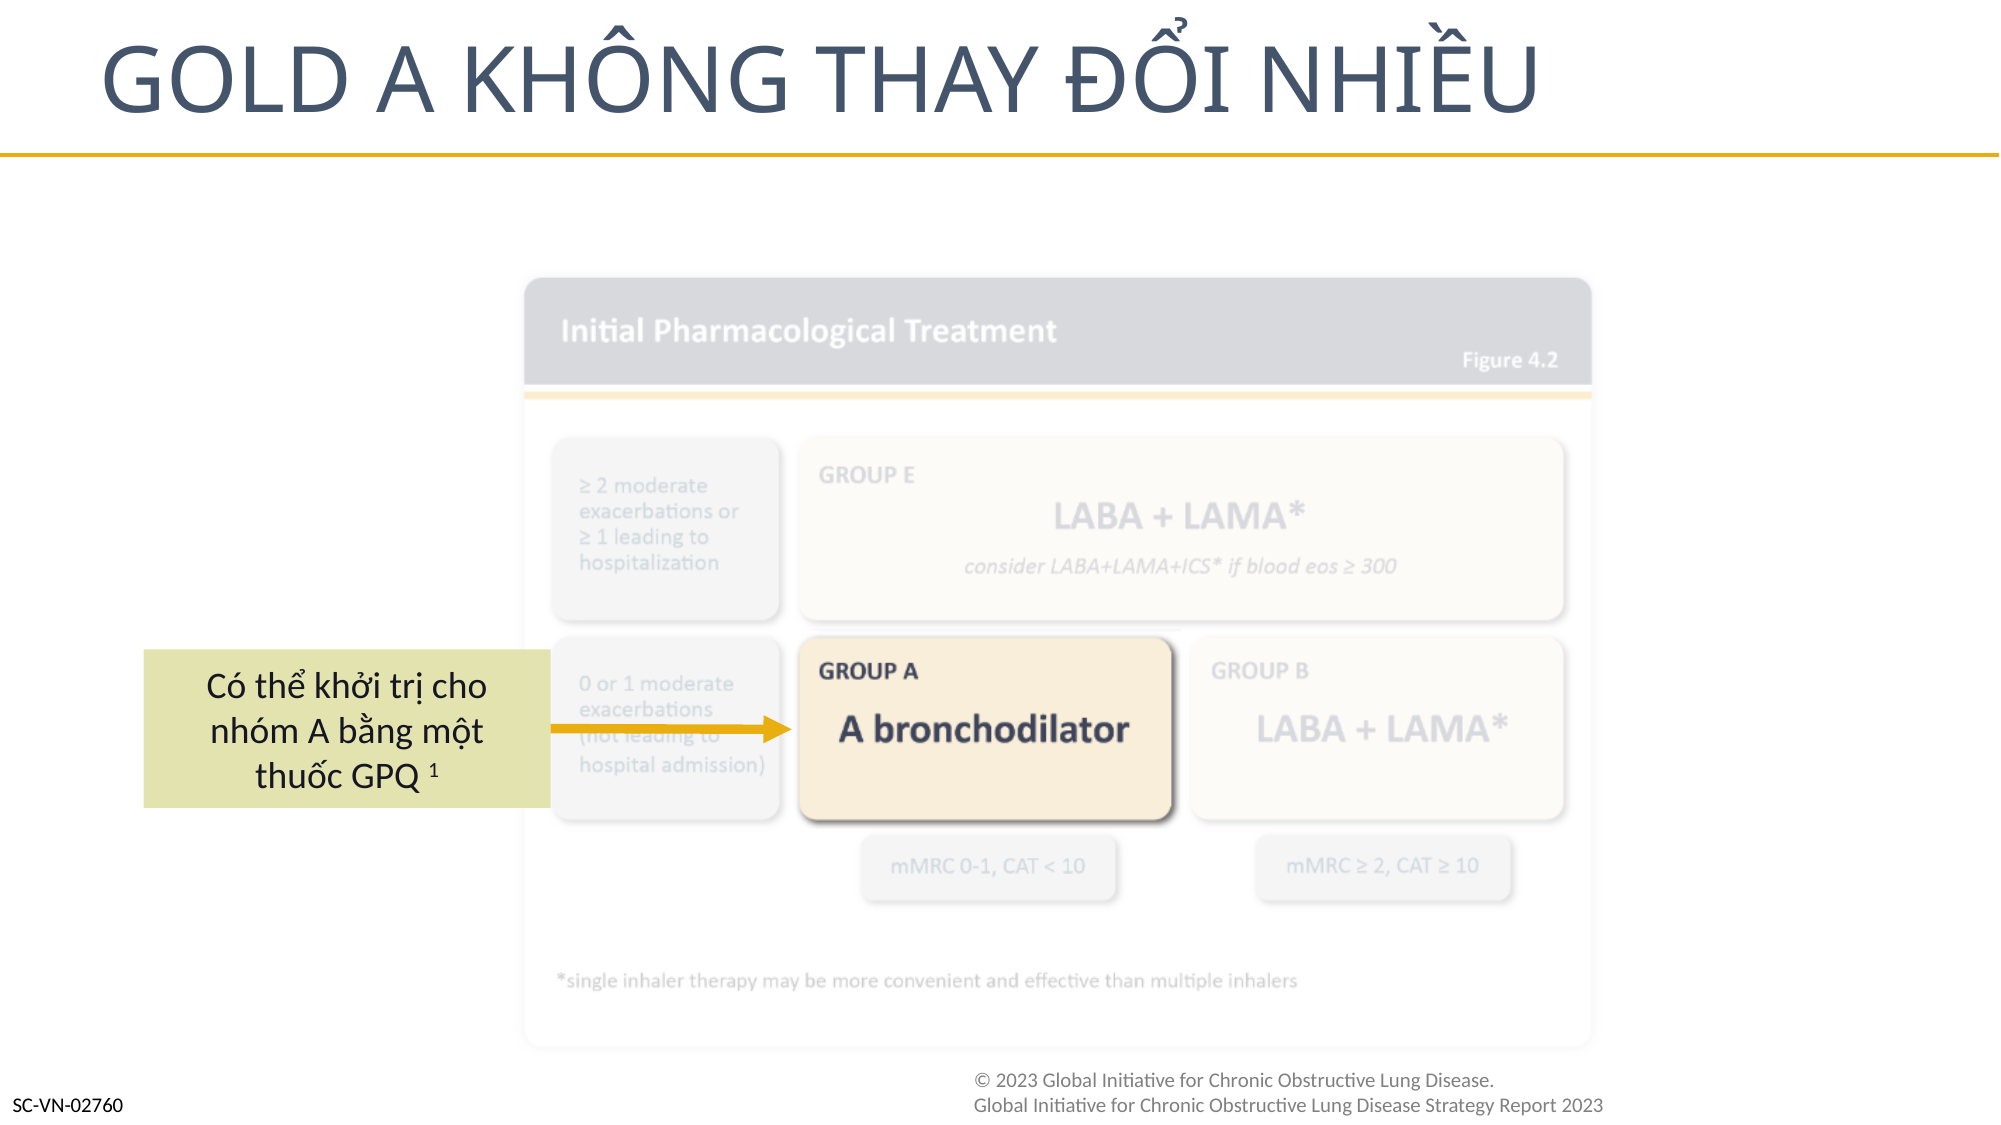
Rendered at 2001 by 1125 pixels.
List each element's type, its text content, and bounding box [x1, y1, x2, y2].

picture [499, 261, 1626, 1060]
text_box © 2023 Global Initiative for Chronic Obstructive Lung Disease. Global Initiative for Chronic Obstructive Lung Disease Strategy Report 2023 [959, 1059, 1879, 1124]
text_box u [0, 69, 2000, 175]
title GOLD A KHÔNG THAY ĐỔI NHIỀU [84, 19, 1916, 146]
text_box Có thể khởi trị cho nhóm A bằng một thuốc GPQ 1 [143, 649, 499, 808]
